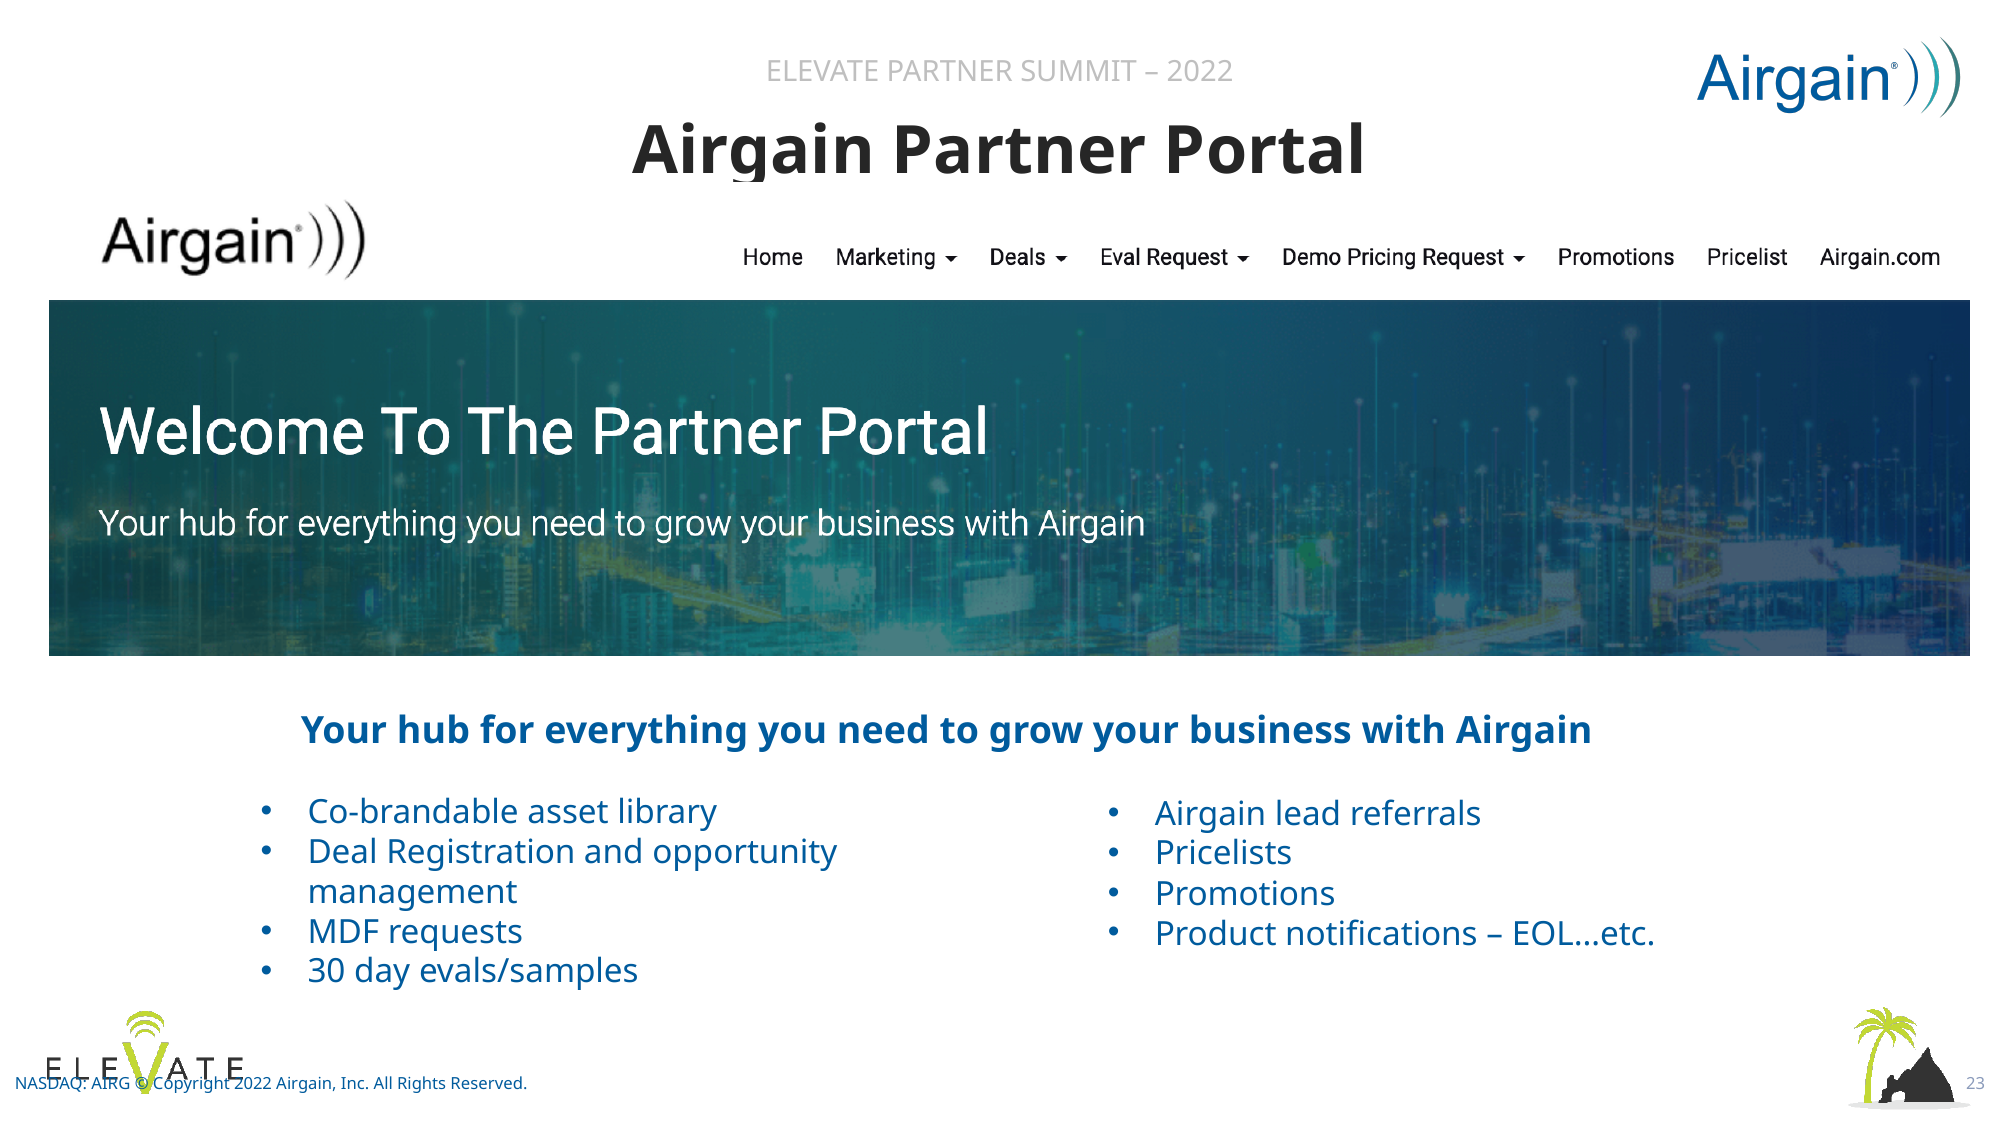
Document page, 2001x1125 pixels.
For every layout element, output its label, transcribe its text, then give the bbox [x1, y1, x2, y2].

slide_number NASDAQ: AIRG © Copyright 2022 Airgain, Inc. All Rights Reserved. [0, 1065, 709, 1125]
title Airgain Partner Portal [66, 95, 1934, 182]
slide_number 23 [1550, 1065, 2000, 1125]
picture [1676, 26, 1981, 124]
text_box Your hub for everything you need to grow your business with Airgain [286, 698, 1714, 759]
picture [30, 1001, 258, 1065]
picture [49, 182, 1970, 656]
text_box Co-brandable asset library Deal Registration and opportunity management MDF requests 30 day evals/samples [245, 782, 1010, 997]
picture [1842, 991, 1976, 1065]
text_box Airgain lead referrals Pricelists Promotions Product notifications – EOL…etc. [1093, 784, 1714, 959]
